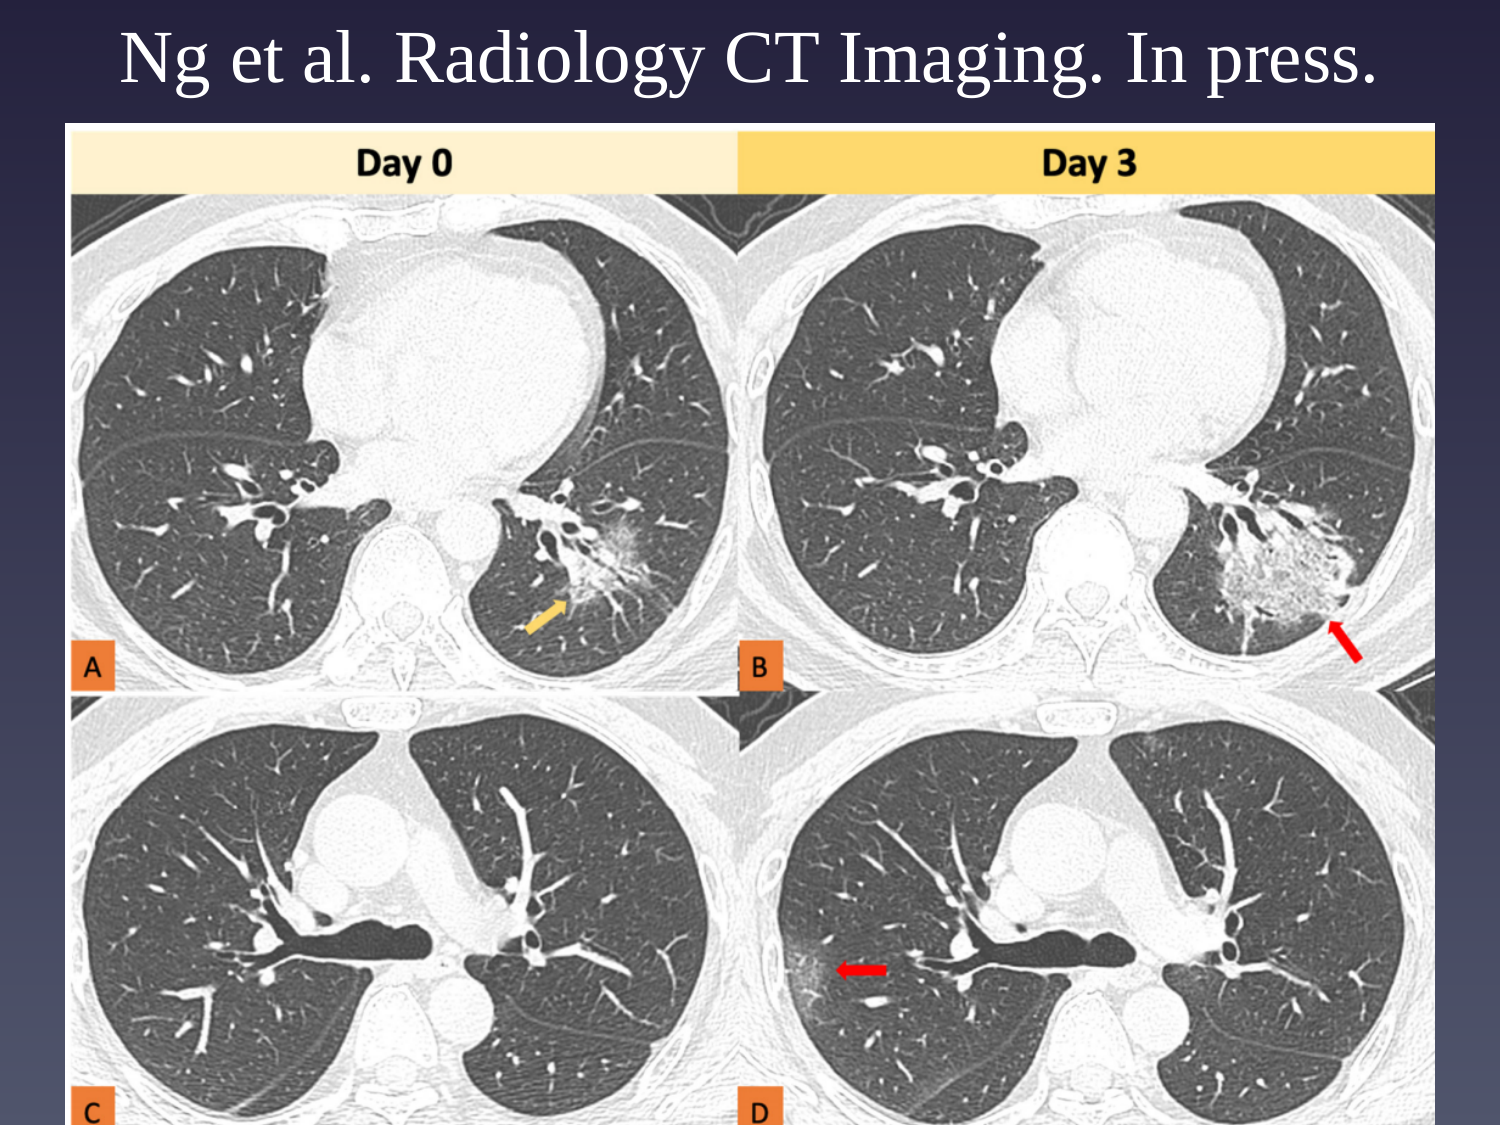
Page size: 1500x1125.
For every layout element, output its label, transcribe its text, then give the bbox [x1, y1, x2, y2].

picture [64, 123, 1436, 1125]
title Ng et al. Radiology CT Imaging. In press. [0, 0, 1500, 134]
